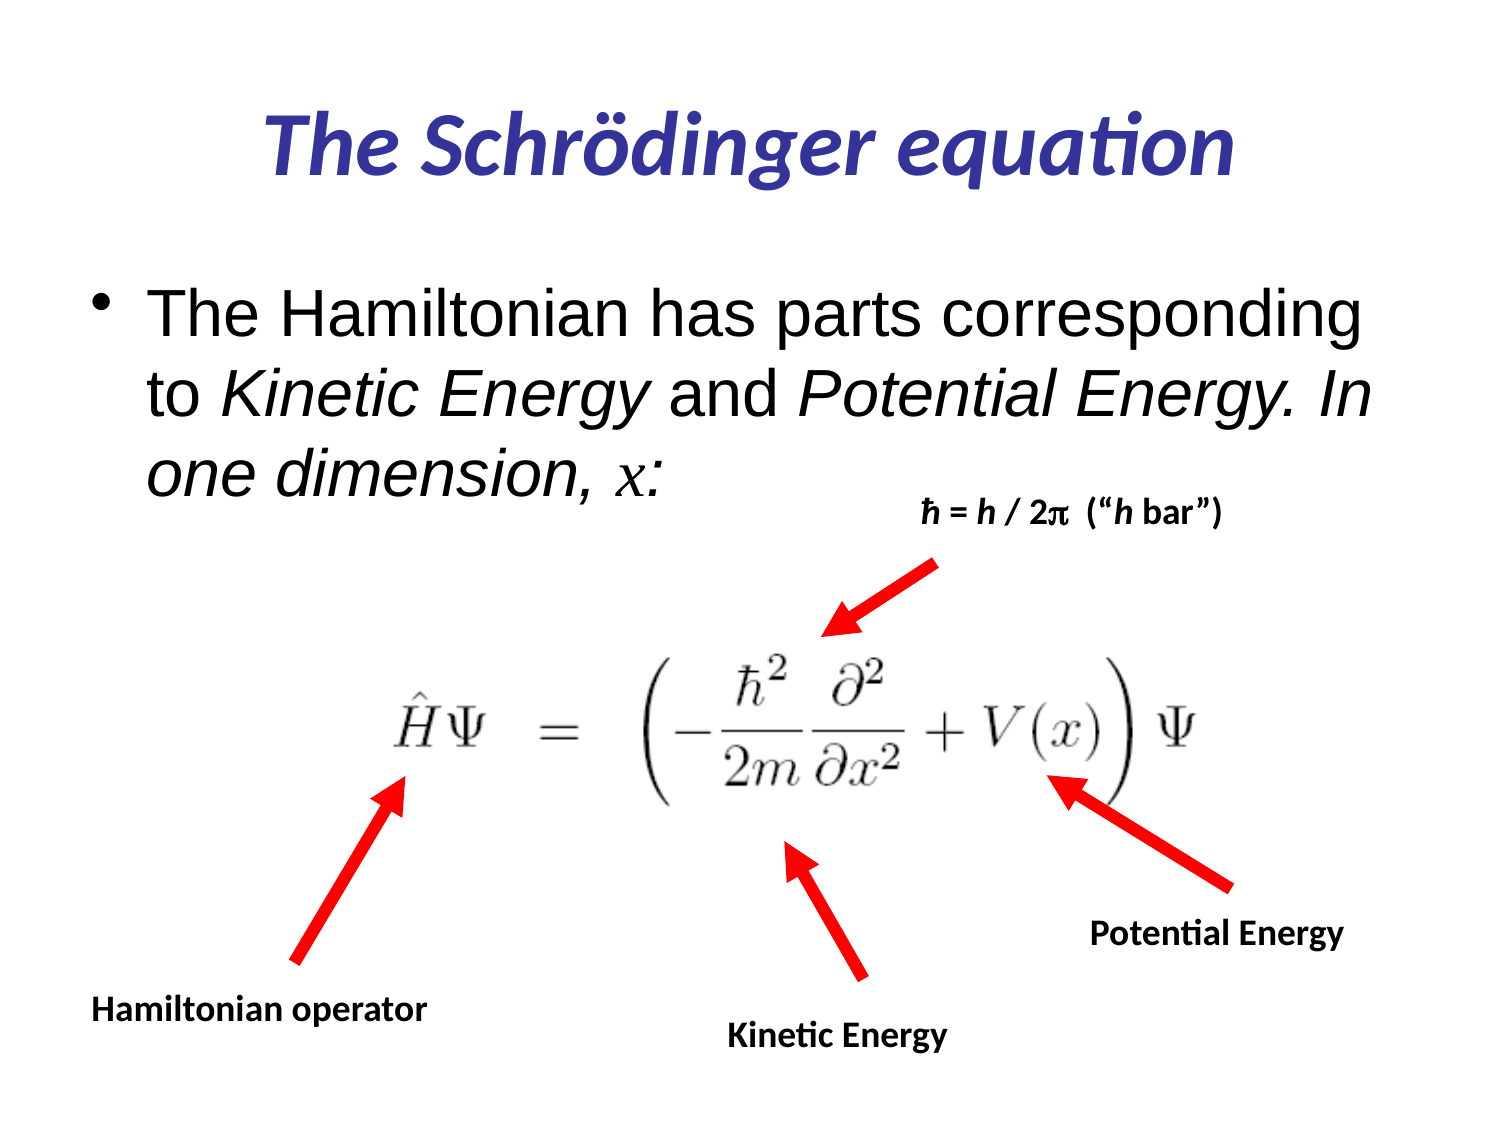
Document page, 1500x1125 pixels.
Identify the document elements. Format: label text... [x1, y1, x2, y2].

text_box ħ = h / 2p (“h bar”) [906, 479, 1239, 540]
title The Schrödinger equation [74, 44, 1426, 233]
list The Hamiltonian has parts corresponding to Kinetic Energy and Potential Energy. In one dimension, x: [74, 262, 1426, 1006]
picture [342, 593, 1271, 867]
text_box Hamiltonian operator [76, 1006, 444, 1037]
text_box Potential Energy [1075, 900, 1360, 961]
text_box Kinetic Energy [713, 1006, 964, 1063]
